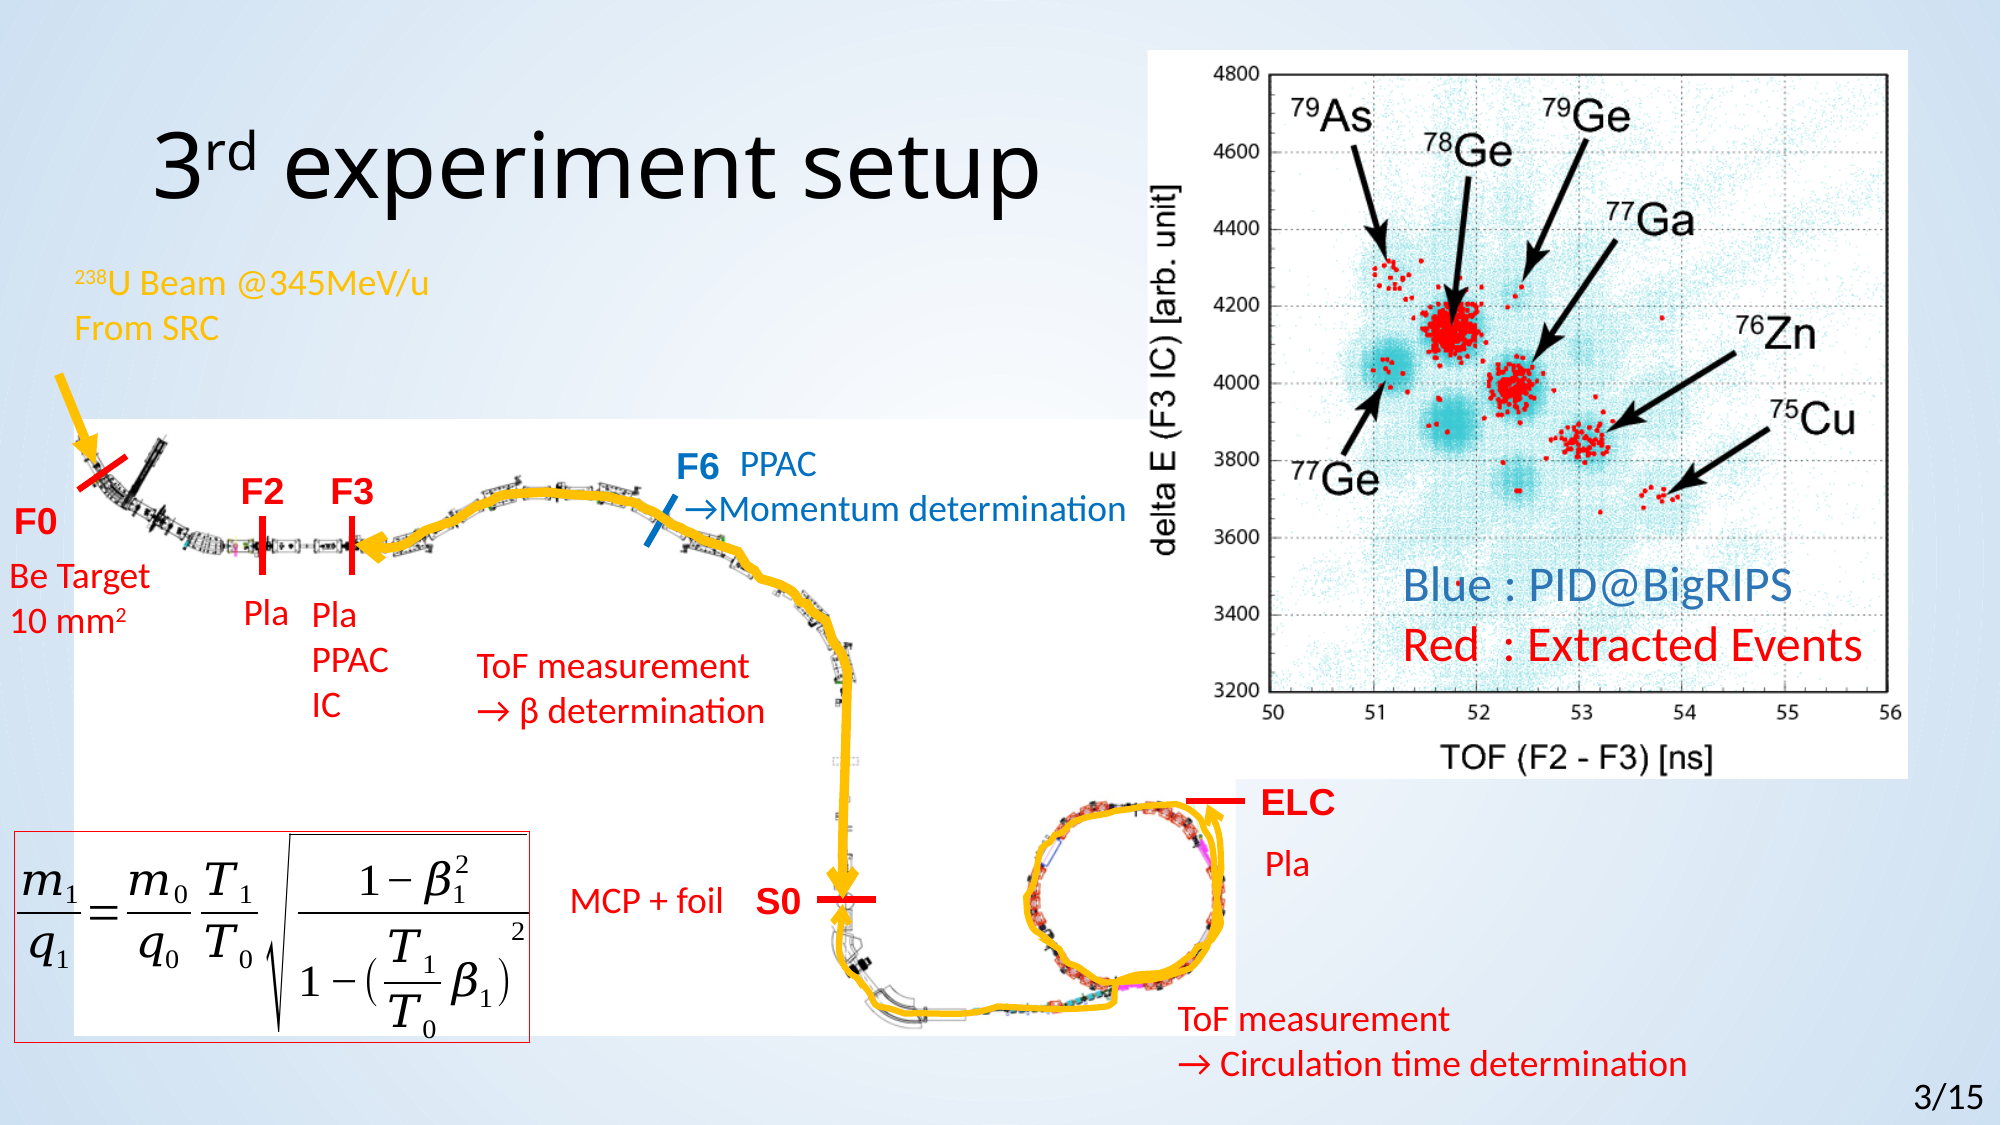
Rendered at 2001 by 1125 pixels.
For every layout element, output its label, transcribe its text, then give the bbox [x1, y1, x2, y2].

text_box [73, 419, 1706, 1093]
title 3rd experiment setup [137, 59, 1147, 278]
text_box Be Target 10 mm2 [0, 544, 73, 649]
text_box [58, 374, 96, 465]
text_box 3/15 [1898, 1064, 2000, 1125]
text_box 238U Beam @345MeV/u From SRC [59, 250, 446, 356]
picture [1147, 49, 1909, 779]
text_box F0 [0, 489, 73, 544]
